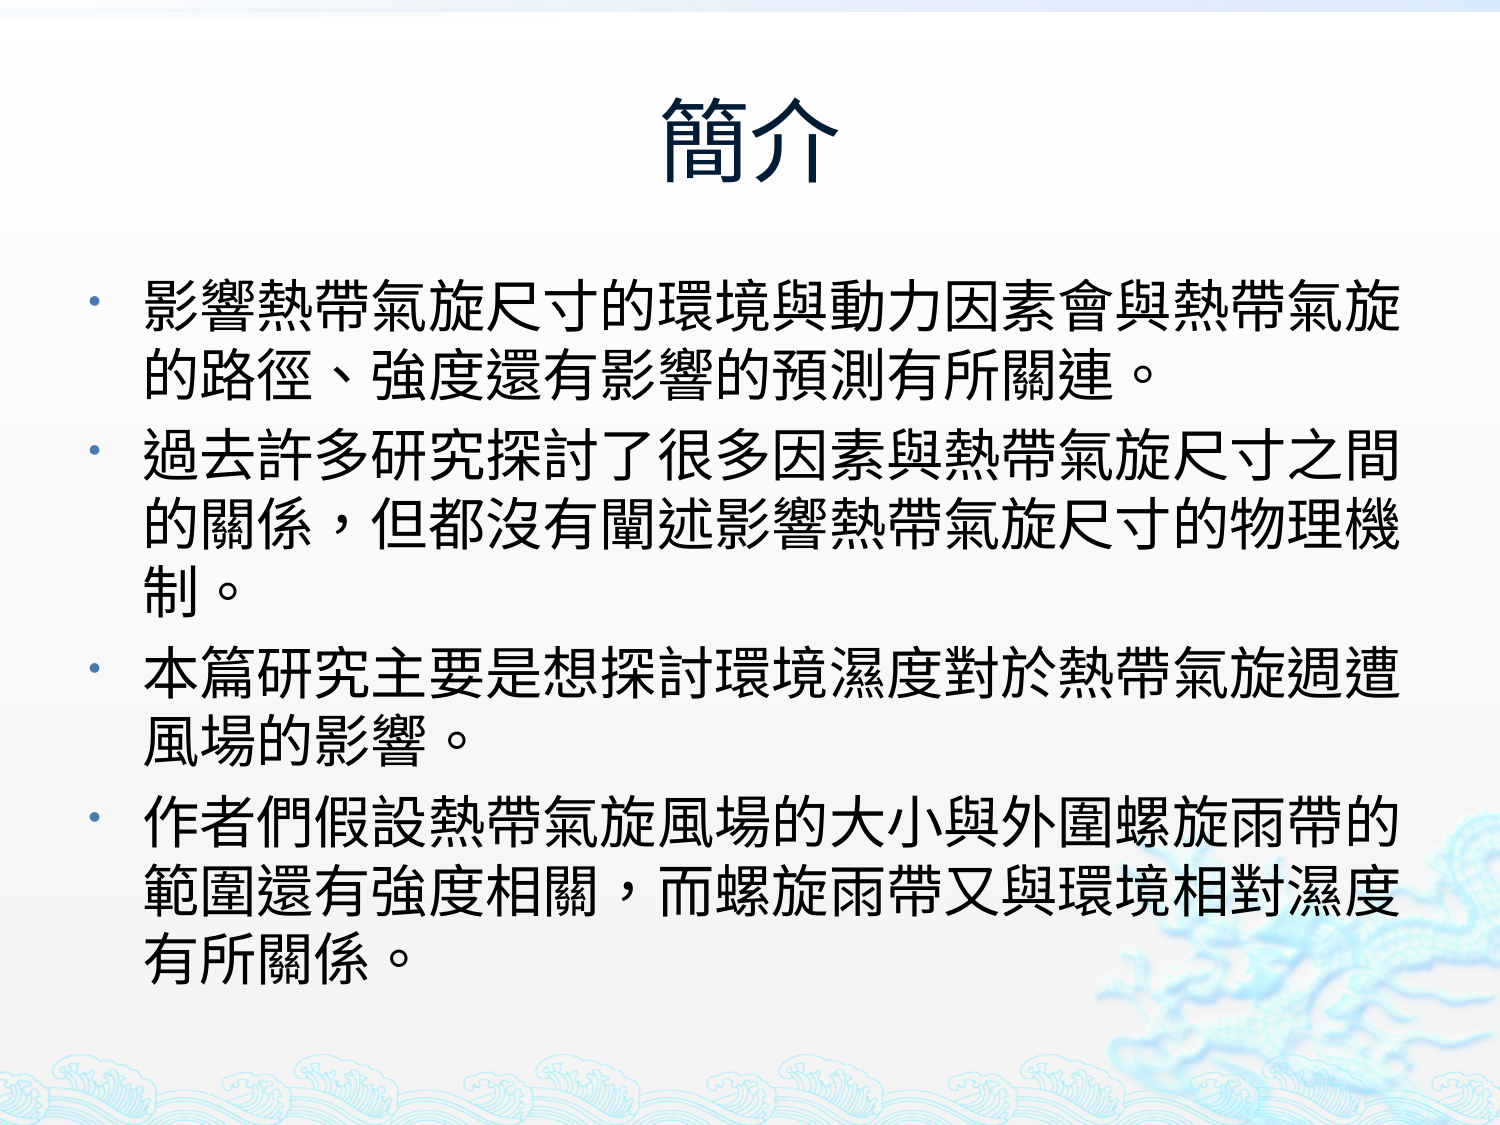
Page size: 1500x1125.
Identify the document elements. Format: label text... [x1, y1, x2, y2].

list 影響熱帶氣旋尺寸的環境與動力因素會與熱帶氣旋的路徑、強度還有影響的預測有所關連。 過去許多研究探討了很多因素與熱帶氣旋尺寸之間的關係，但都沒有闡述影響熱帶氣旋尺寸的物理機制。 本篇研究主要是想探討環境濕度對於熱帶氣旋週遭風場的影響。 作者們假設熱帶氣旋風場的大小與外圍螺旋雨帶的範圍還有強度相關，而螺旋雨帶又與環境相對濕度有所關係。 [75, 262, 1425, 1005]
title 簡介 [75, 45, 1425, 233]
